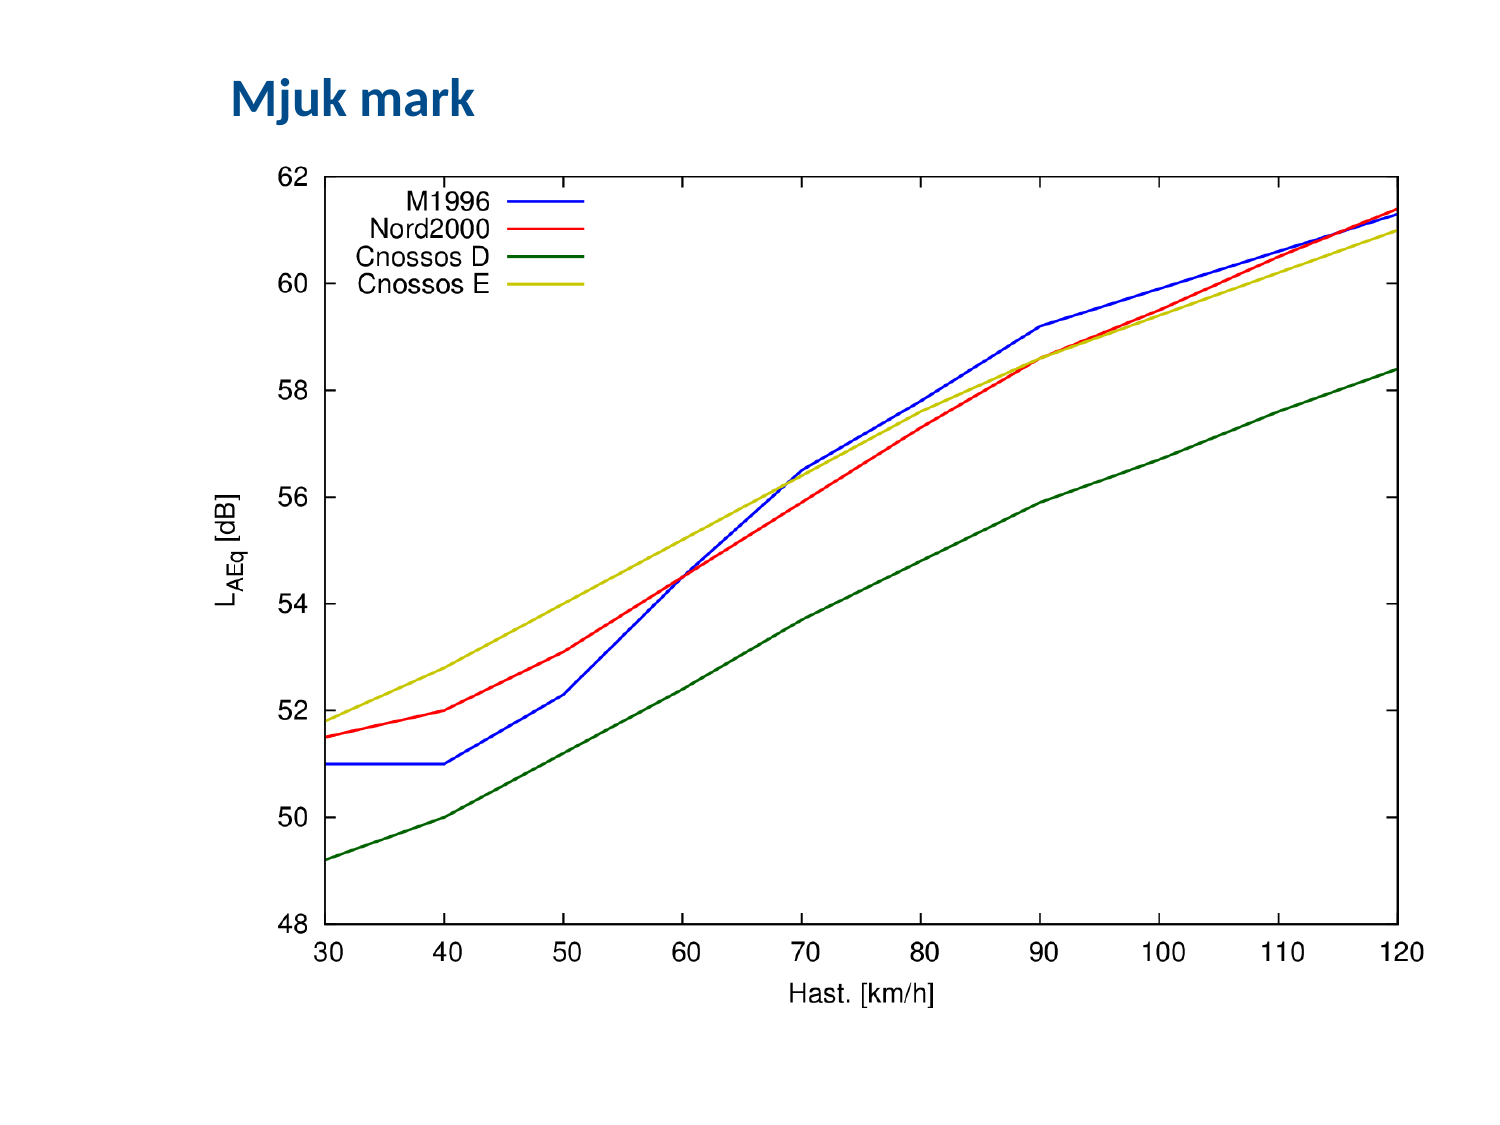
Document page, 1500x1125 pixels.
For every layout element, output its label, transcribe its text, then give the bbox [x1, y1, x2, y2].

picture [206, 142, 1448, 1012]
text_box Mjuk mark [216, 54, 1307, 141]
